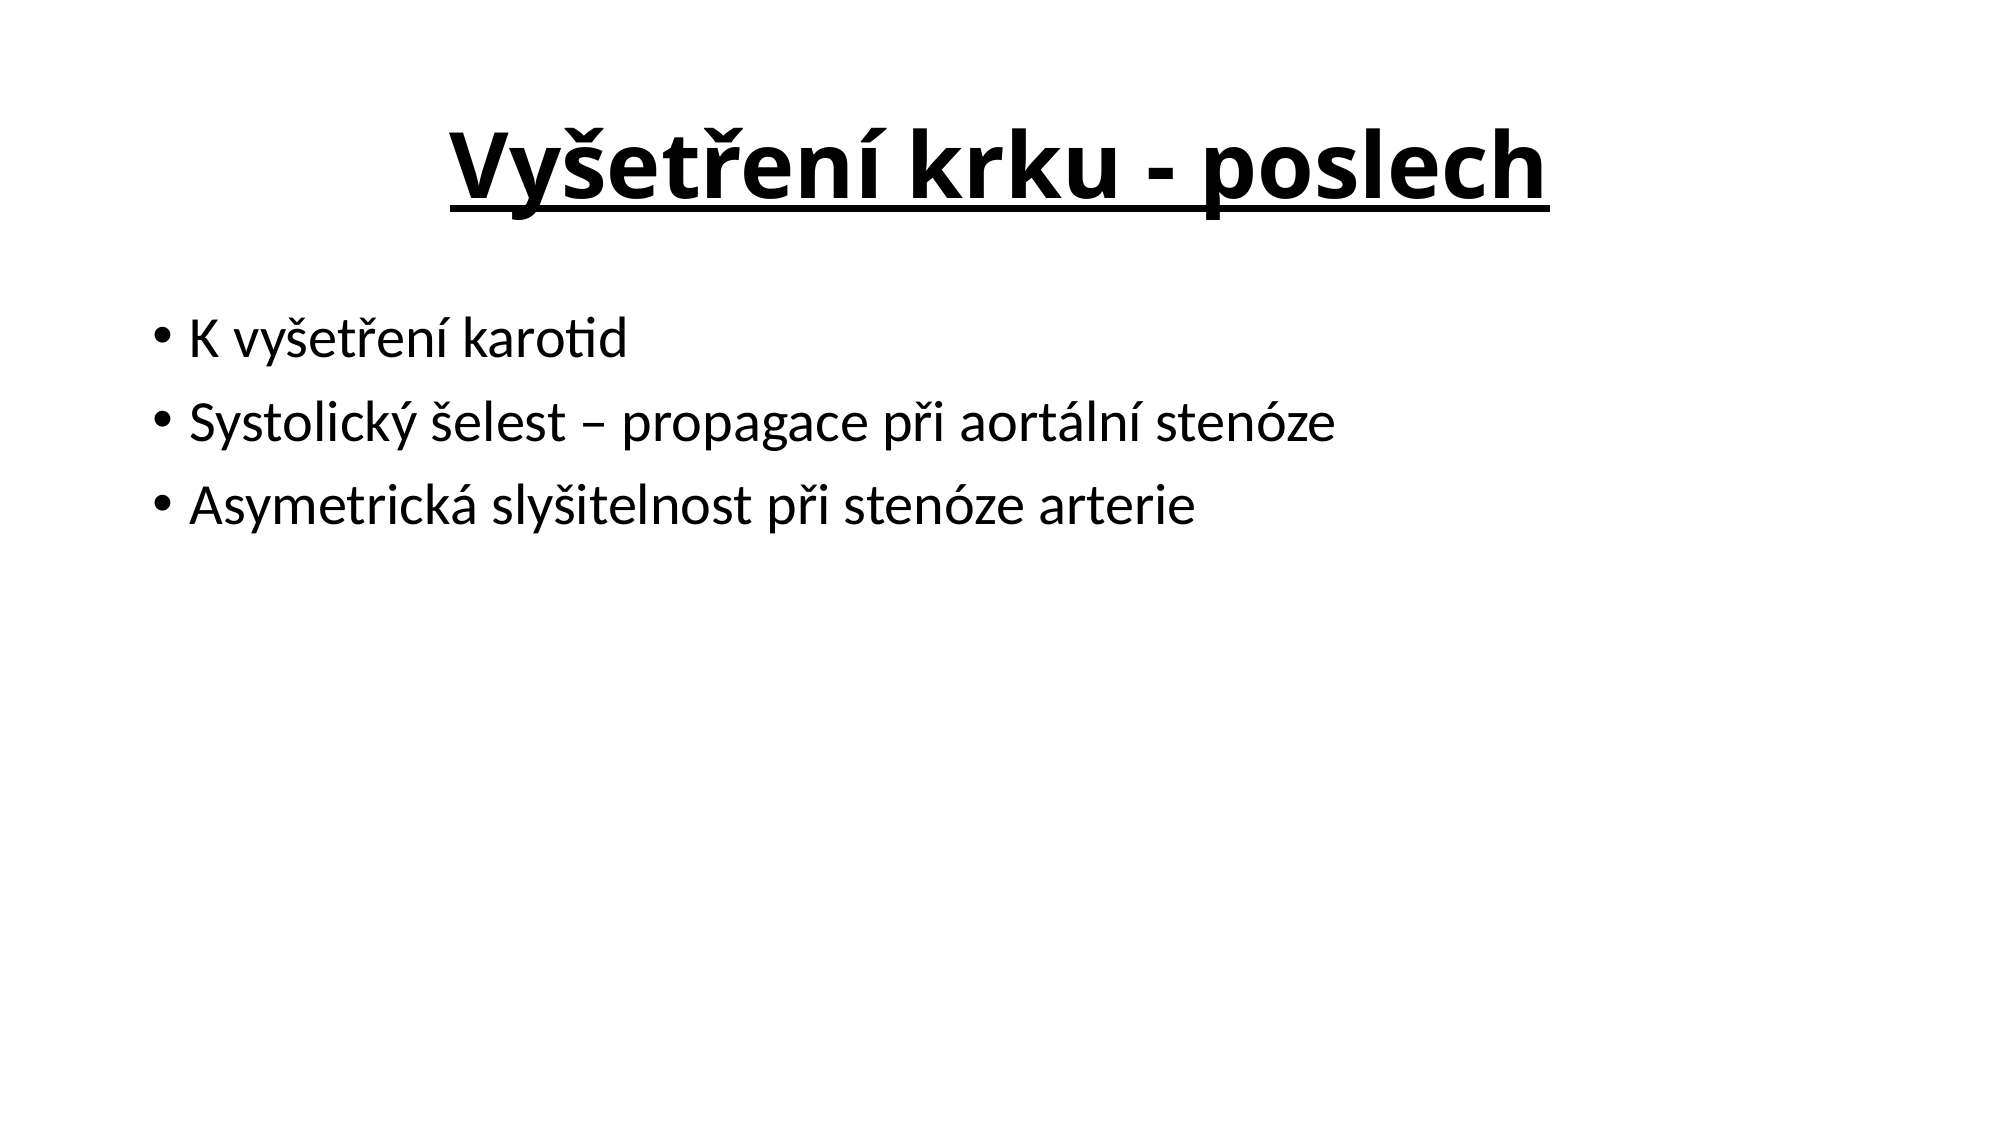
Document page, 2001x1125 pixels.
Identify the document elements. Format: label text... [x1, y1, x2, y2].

title Vyšetření krku - poslech [137, 59, 1863, 278]
list K vyšetření karotid Systolický šelest – propagace při aortální stenóze Asymetrická slyšitelnost při stenóze arterie [137, 299, 1863, 1014]
